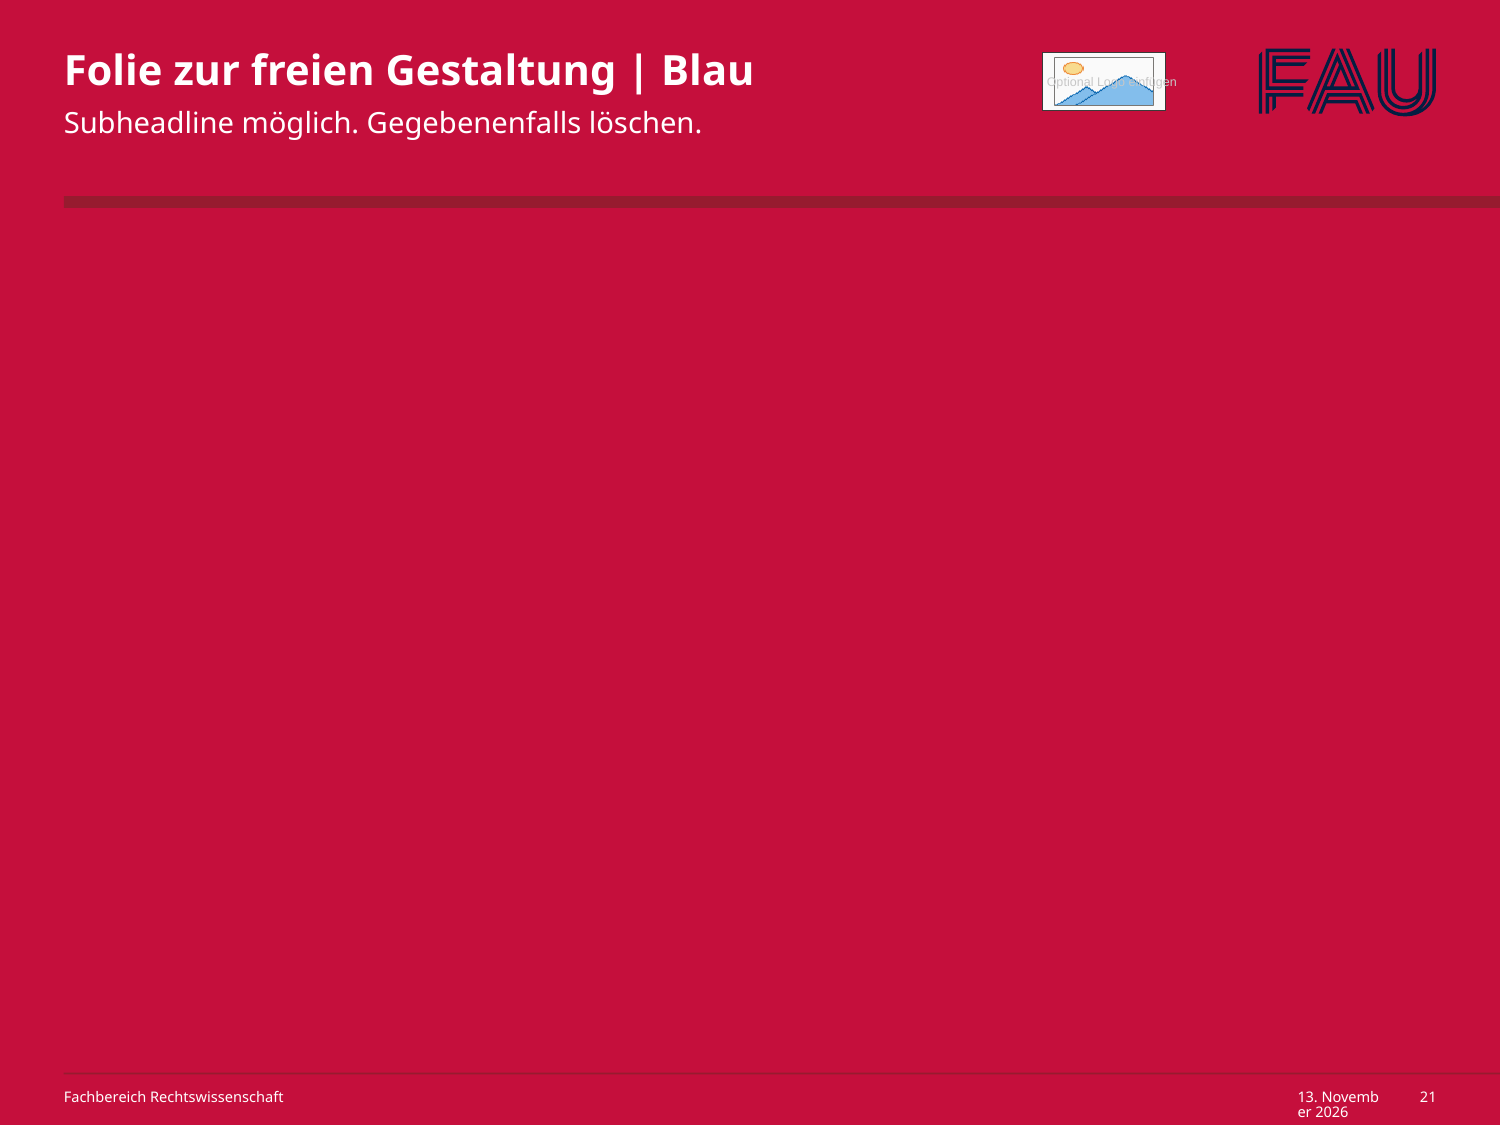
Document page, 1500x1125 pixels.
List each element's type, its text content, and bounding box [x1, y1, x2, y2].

slide_number 21 [1406, 1088, 1437, 1106]
title Folie zur freien Gestaltung | Blau [63, 49, 906, 95]
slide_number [1297, 1088, 1387, 1106]
picture [1037, 49, 1171, 113]
footer Fachbereich Rechtswissenschaft [63, 1088, 737, 1106]
list Subheadline möglich. Gegebenenfalls löschen. [63, 100, 906, 137]
